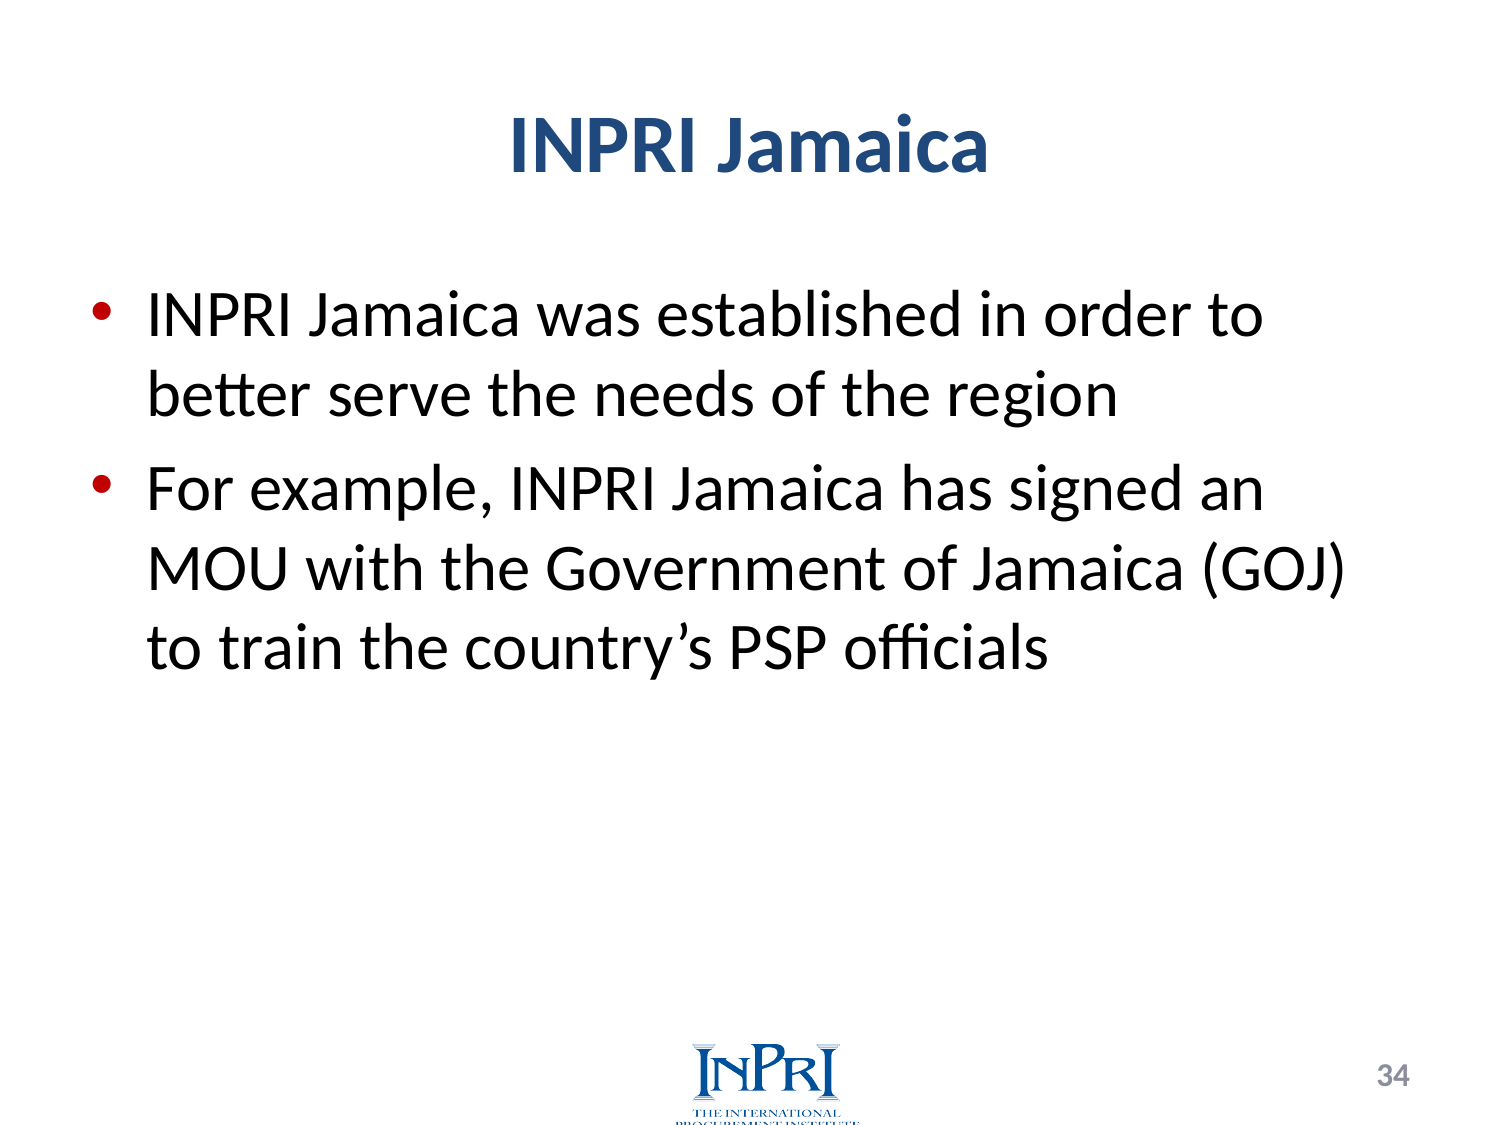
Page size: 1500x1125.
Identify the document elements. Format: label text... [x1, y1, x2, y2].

list INPRI Jamaica was established in order to better serve the needs of the region For example, INPRI Jamaica has signed an MOU with the Government of Jamaica (GOJ) to train the country’s PSP officials [75, 262, 1375, 1005]
picture [675, 1044, 860, 1125]
title INPRI Jamaica [75, 45, 1425, 233]
slide_number 34 [1074, 1042, 1425, 1103]
